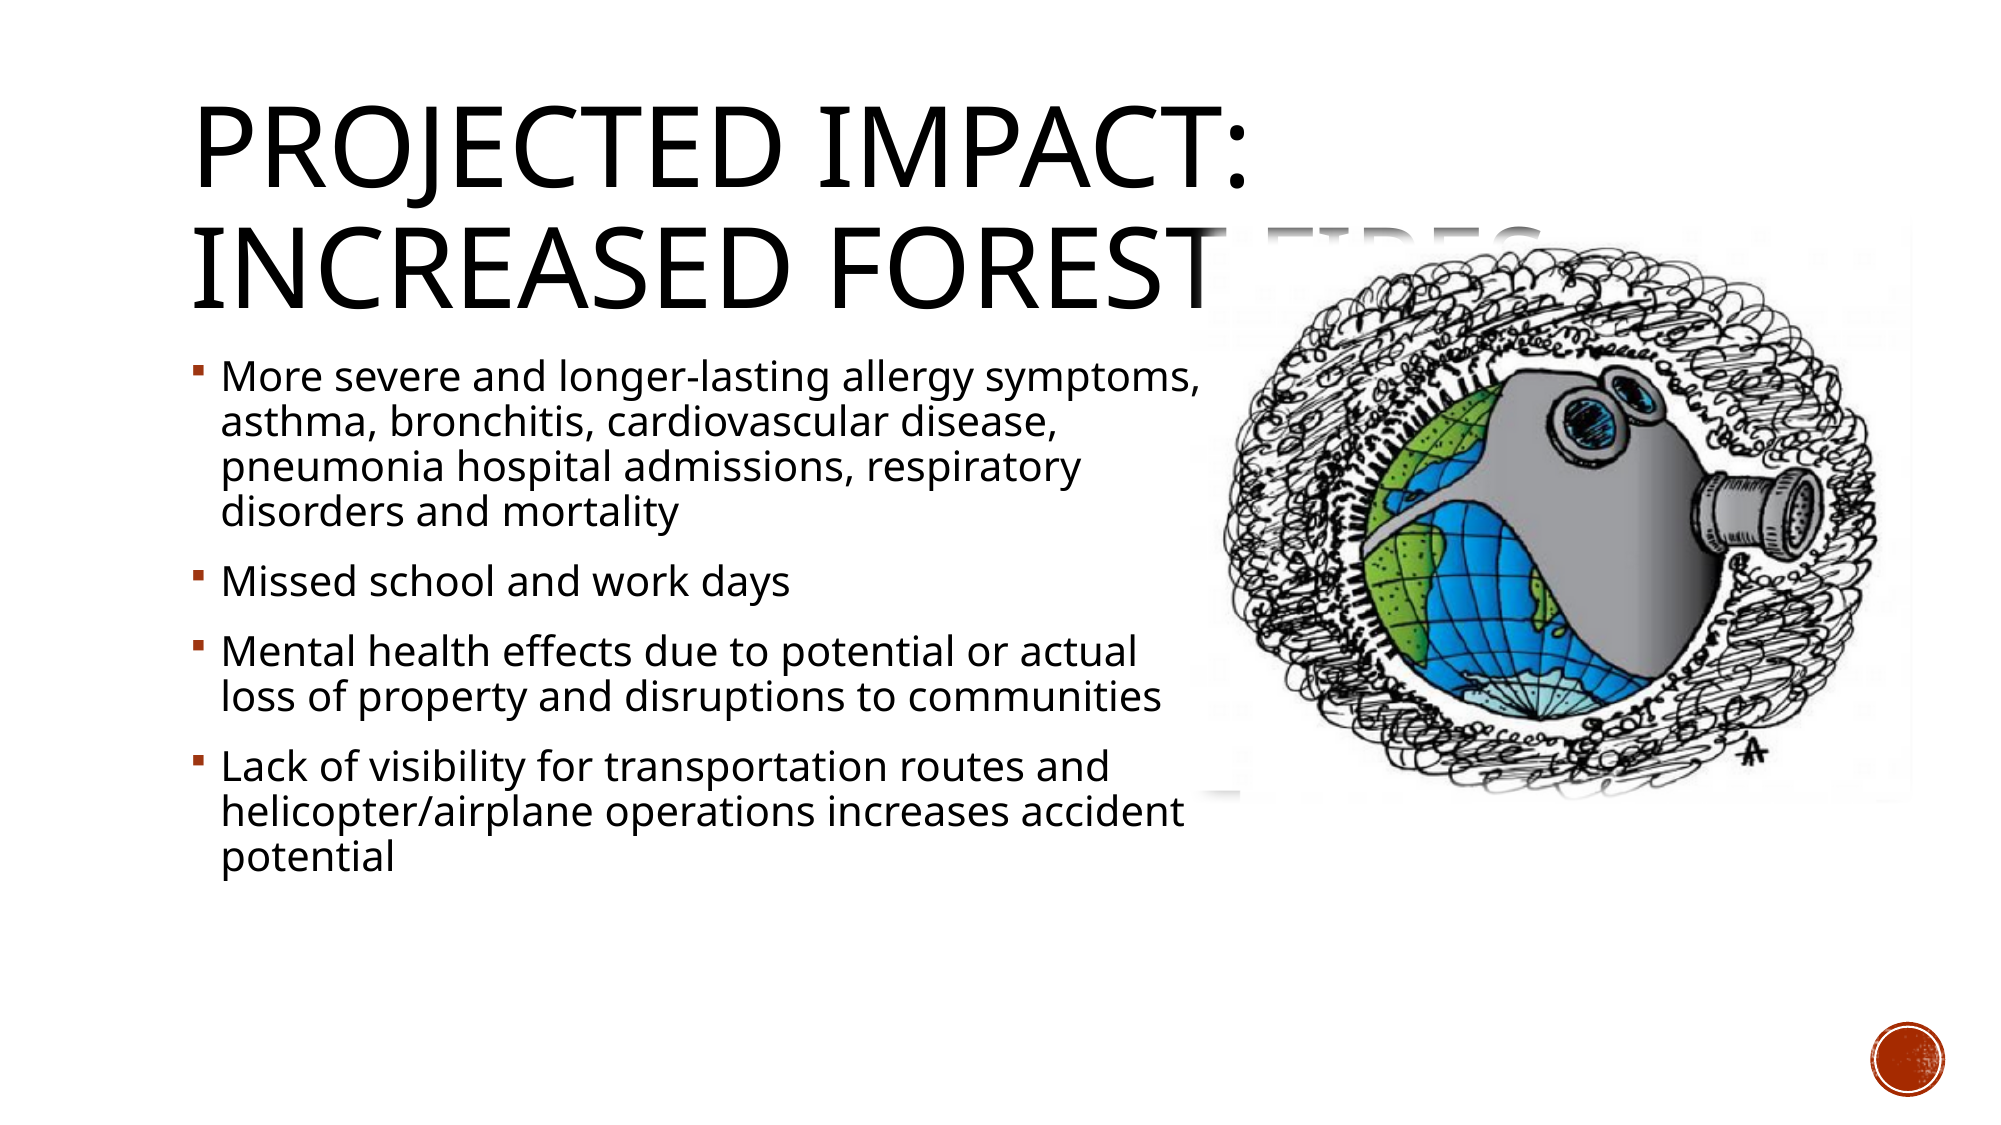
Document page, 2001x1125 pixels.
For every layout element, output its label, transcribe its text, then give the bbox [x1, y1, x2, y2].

picture [1192, 213, 1913, 804]
list More severe and longer-lasting allergy symptoms, asthma, bronchitis, cardiovascular disease, pneumonia hospital admissions, respiratory disorders and mortality Missed school and work days Mental health effects due to potential or actual loss of property and disruptions to communities Lack of visibility for transportation routes and helicopter/airplane operations increases accident potential [175, 348, 1227, 1013]
title Projected Impact: Increased Forest Fires [175, 79, 1826, 344]
